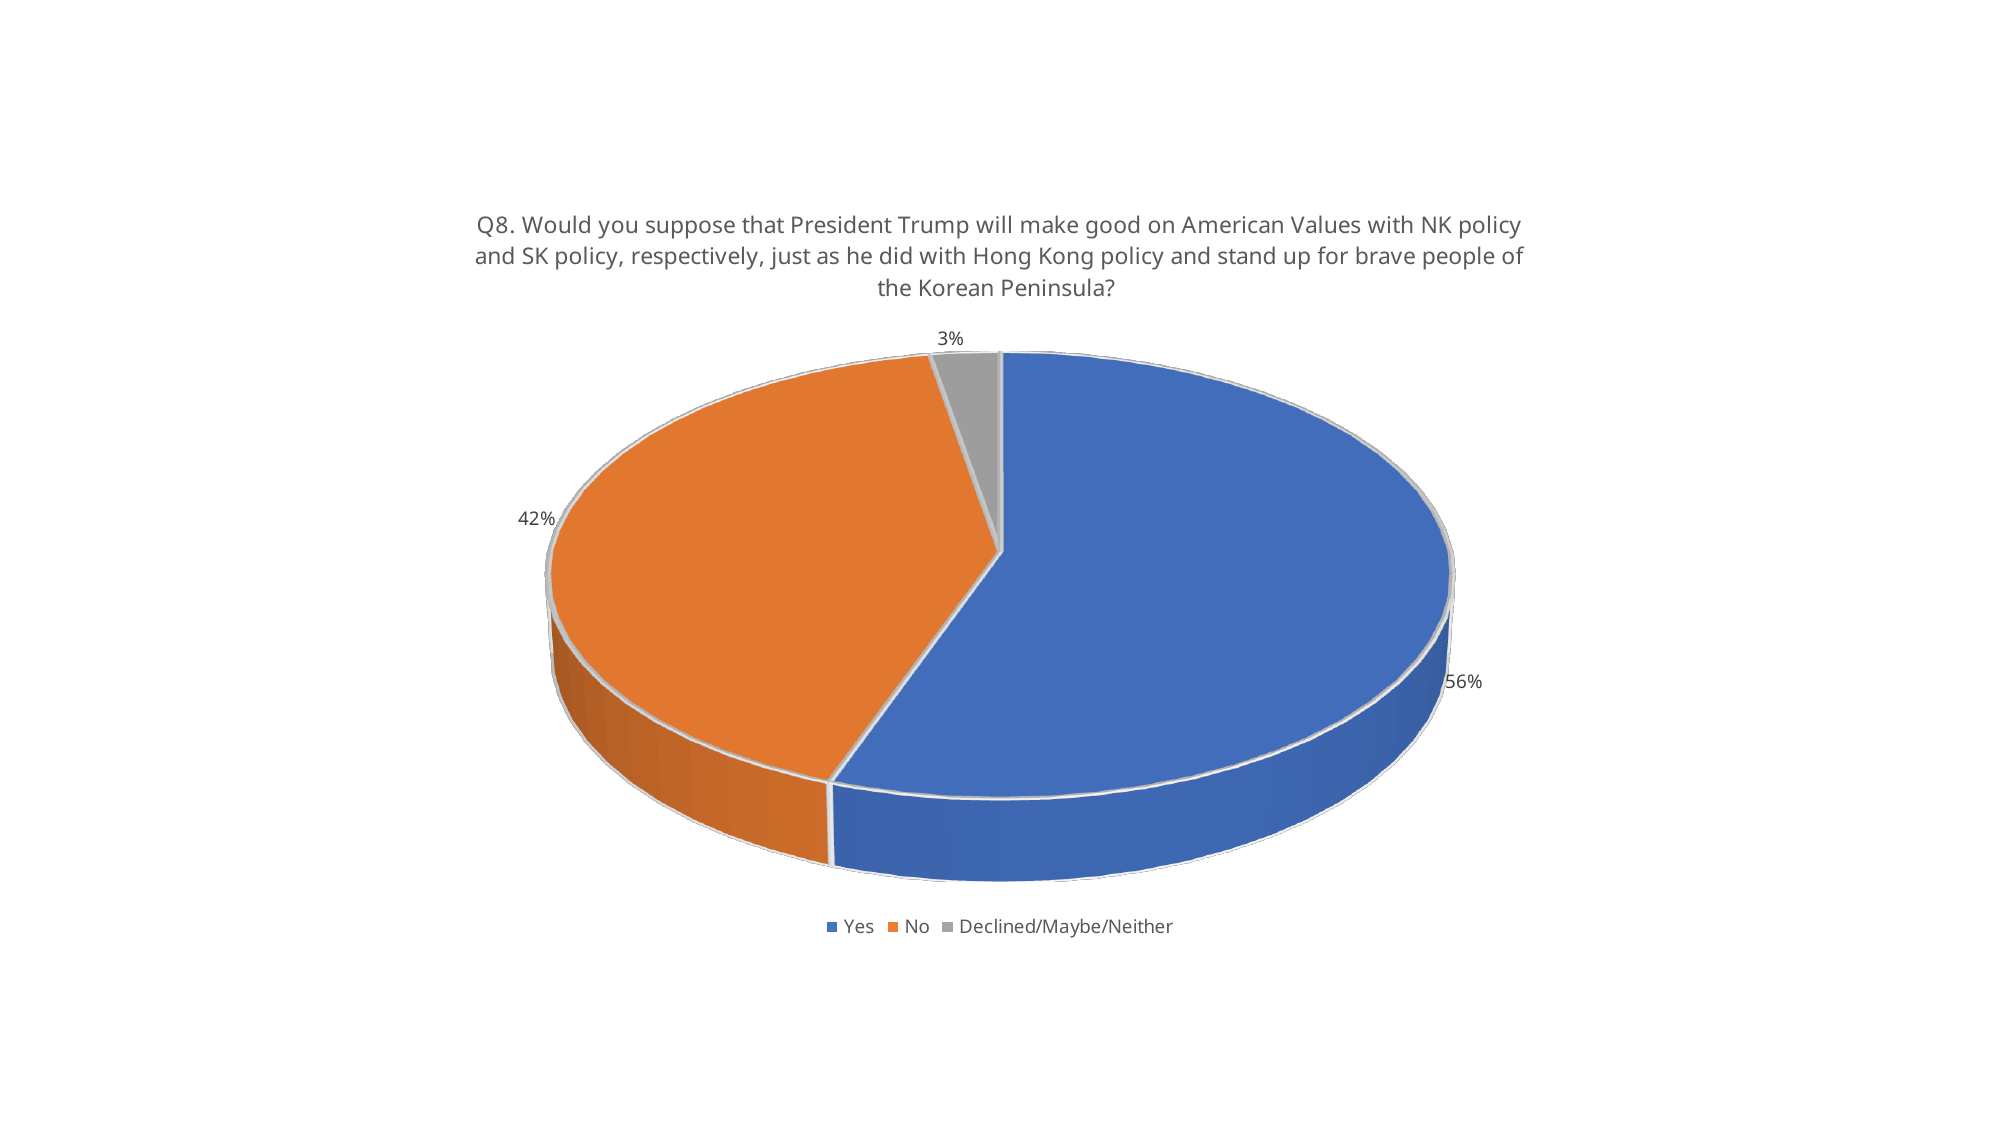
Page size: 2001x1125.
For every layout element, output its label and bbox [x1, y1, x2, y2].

chart [320, 178, 1680, 947]
